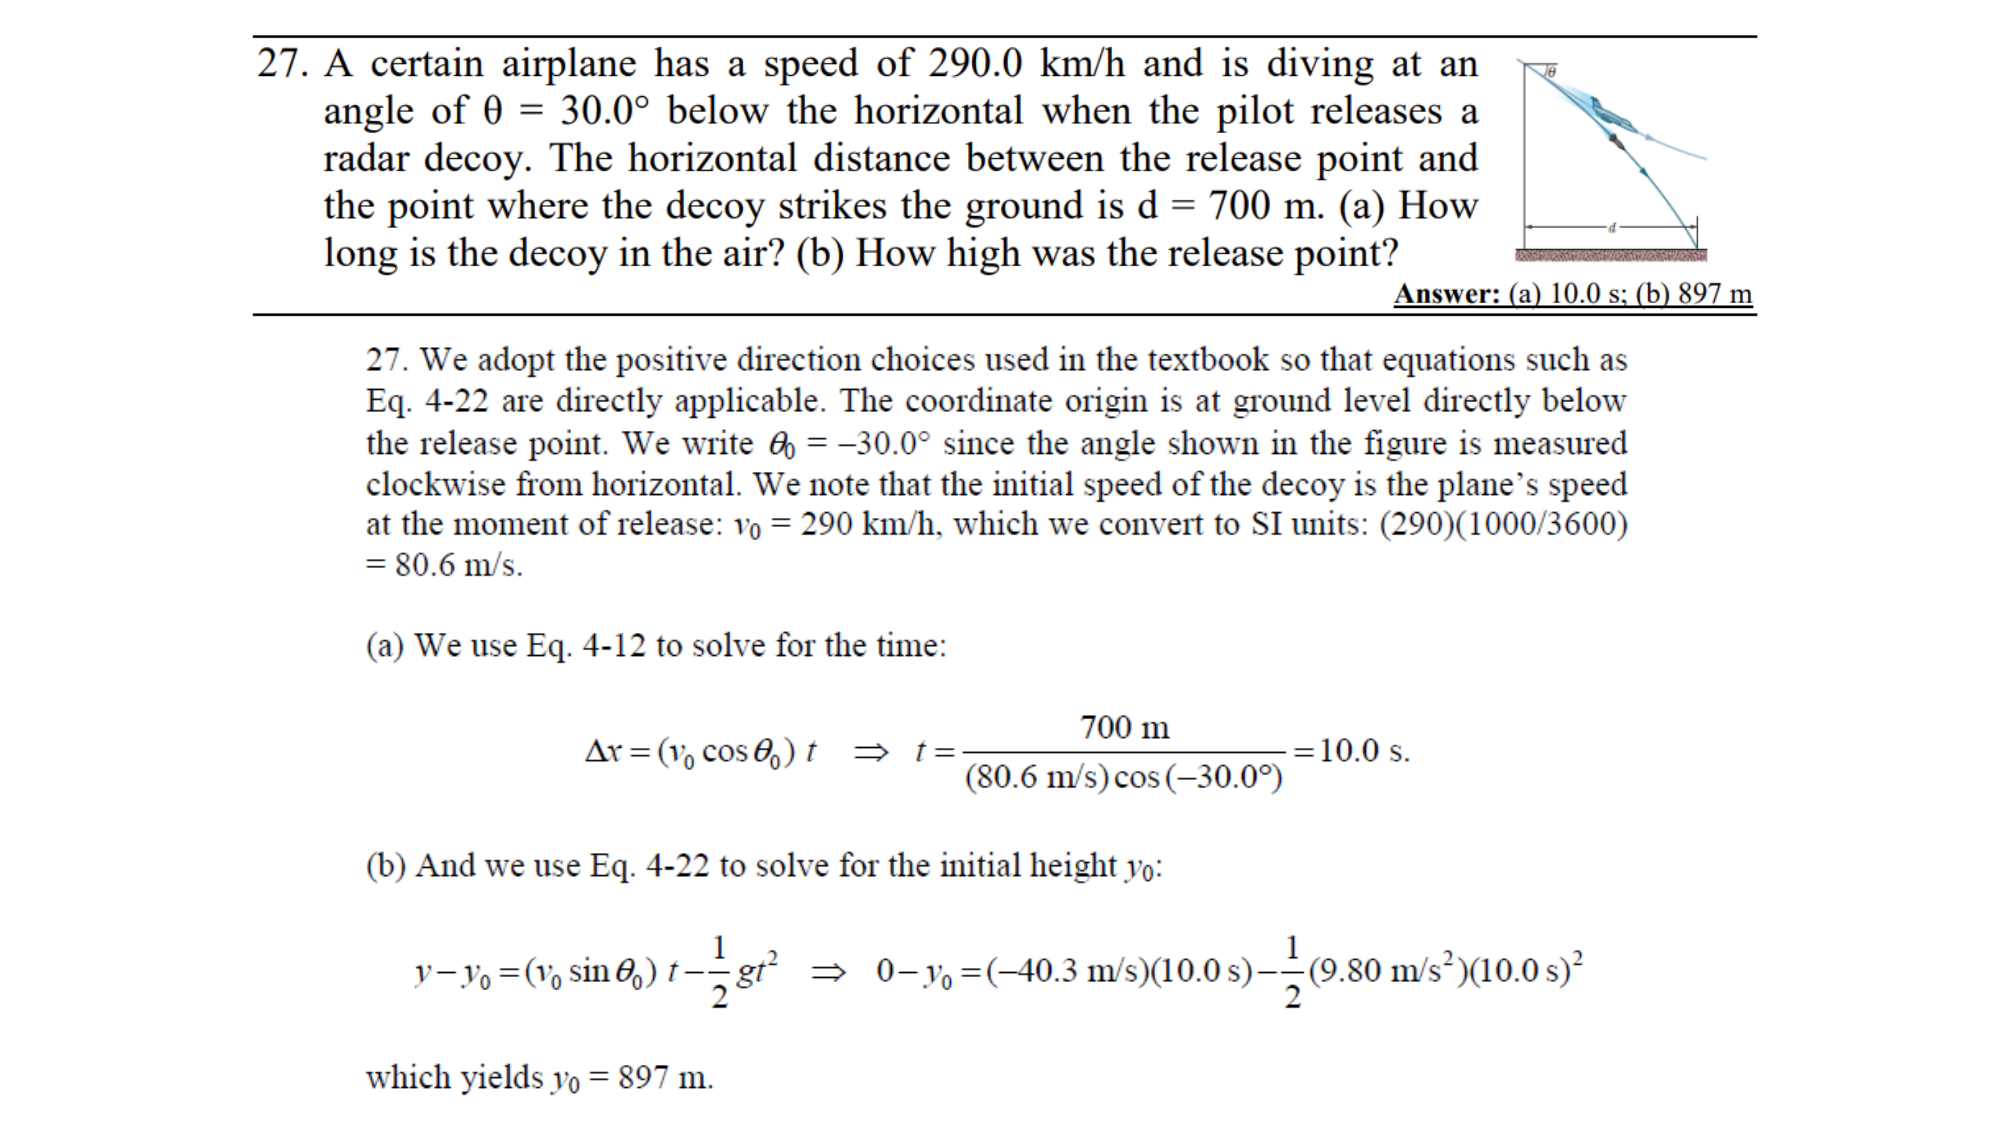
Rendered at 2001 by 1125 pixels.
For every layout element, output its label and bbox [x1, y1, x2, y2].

picture [356, 338, 1644, 1110]
picture [232, 33, 1768, 319]
